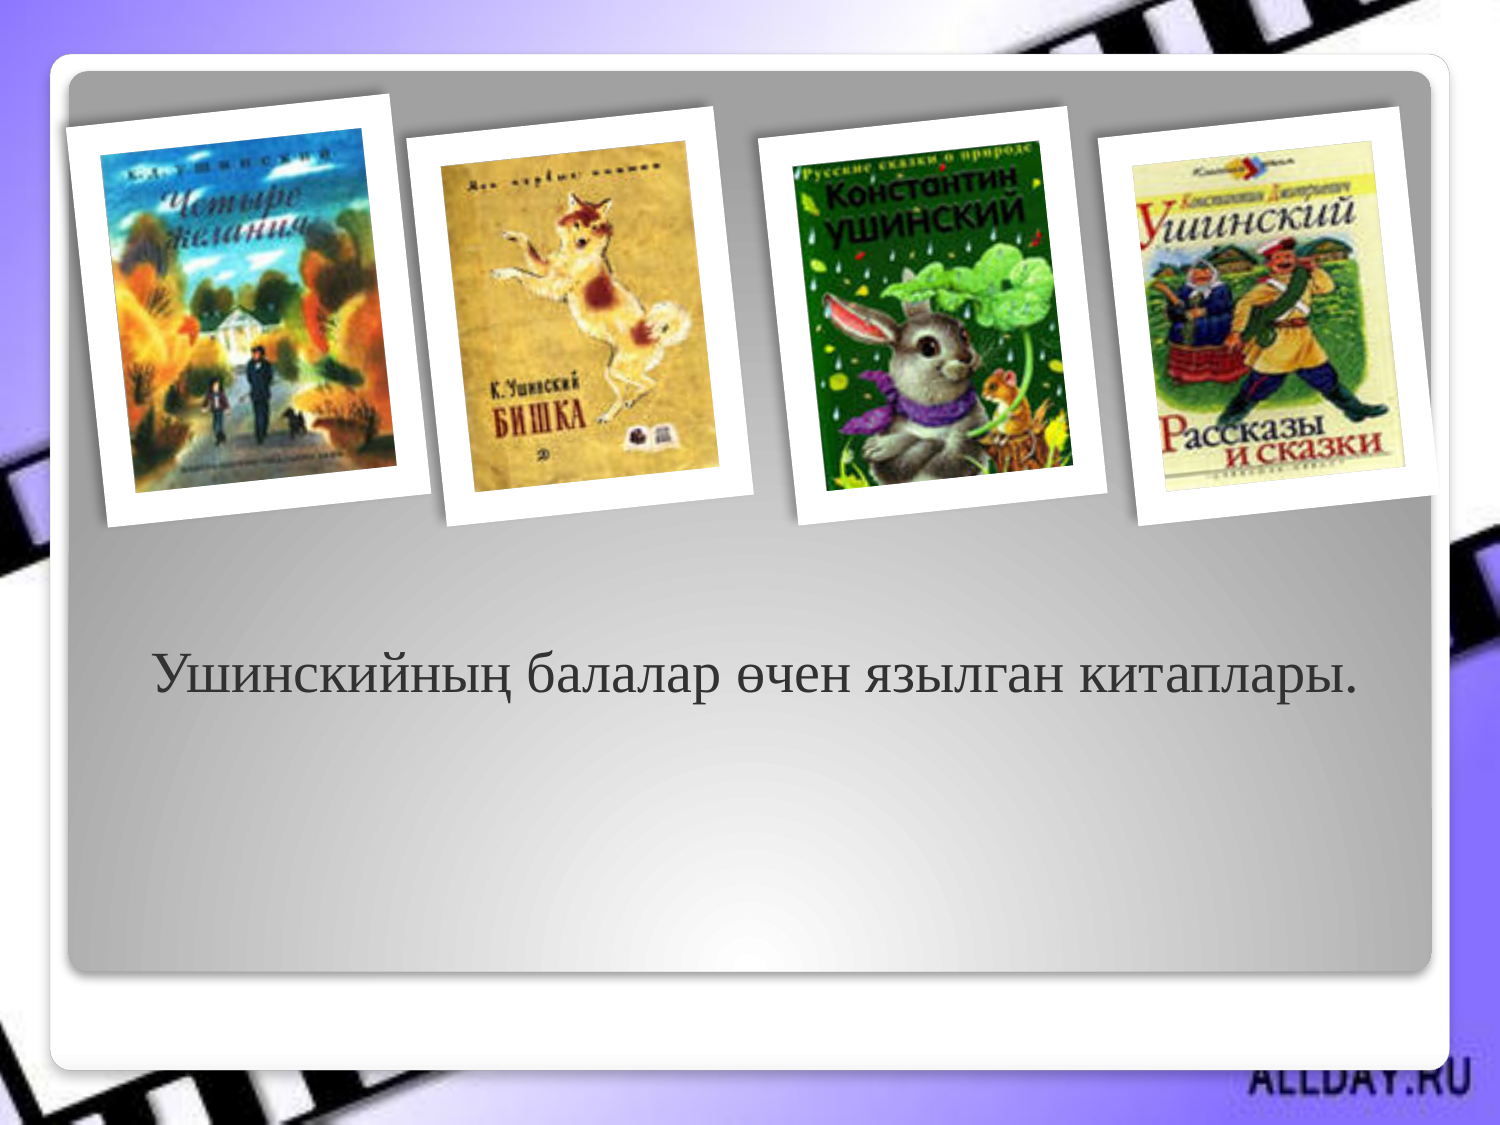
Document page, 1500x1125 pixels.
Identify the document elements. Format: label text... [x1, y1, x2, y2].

picture [0, 0, 1500, 1125]
text_box Ушинскийның балалар өчен язылган китаплары. [70, 527, 1430, 713]
